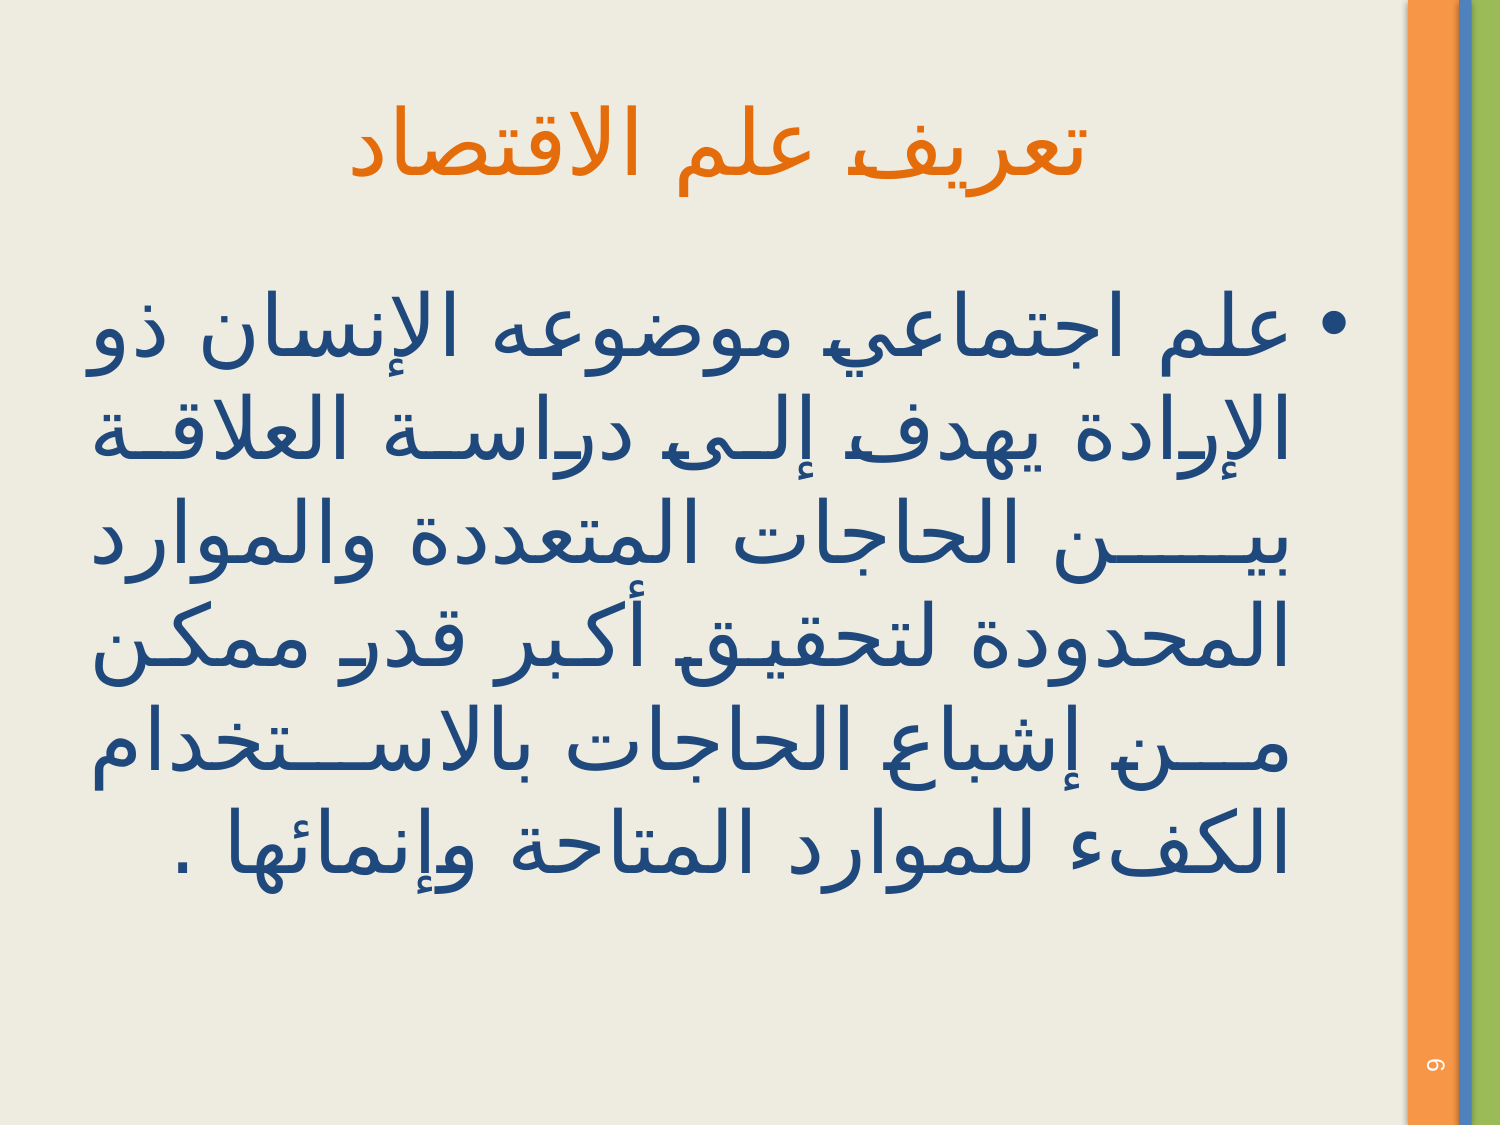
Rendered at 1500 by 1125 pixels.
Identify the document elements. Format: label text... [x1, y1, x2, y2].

list علم اجتماعي موضوعه الإنسان ذو الإرادة يهدف إلى دراسة العلاقة بين الحاجات المتعددة والموارد المحدودة لتحقيق أكبر قدر ممكن من إشباع الحاجات بالاستخدام الكفء للموارد المتاحة وإنمائها . [75, 262, 1363, 1005]
title تعريف علم الاقتصاد [75, 45, 1363, 233]
slide_number 6 [1407, 928, 1468, 1088]
